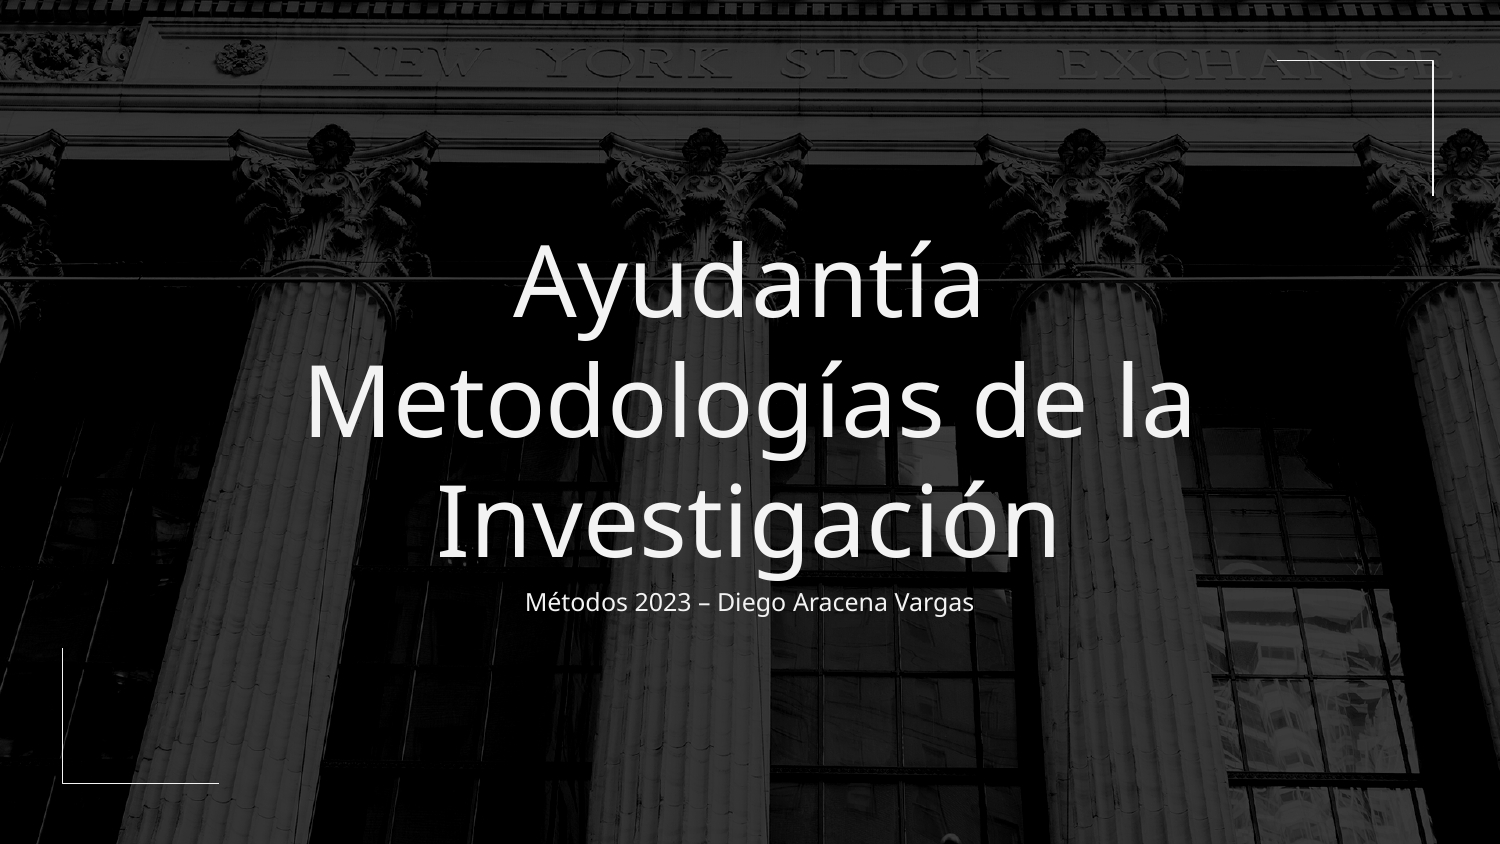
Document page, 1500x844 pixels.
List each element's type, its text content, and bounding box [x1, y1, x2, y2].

text_box [62, 647, 219, 784]
picture [0, 0, 1500, 844]
subtitle Métodos 2023 – Diego Aracena Vargas [401, 571, 1099, 632]
text_box [1276, 60, 1433, 196]
title Ayudantía Metodologías de la Investigación [283, 223, 1217, 572]
